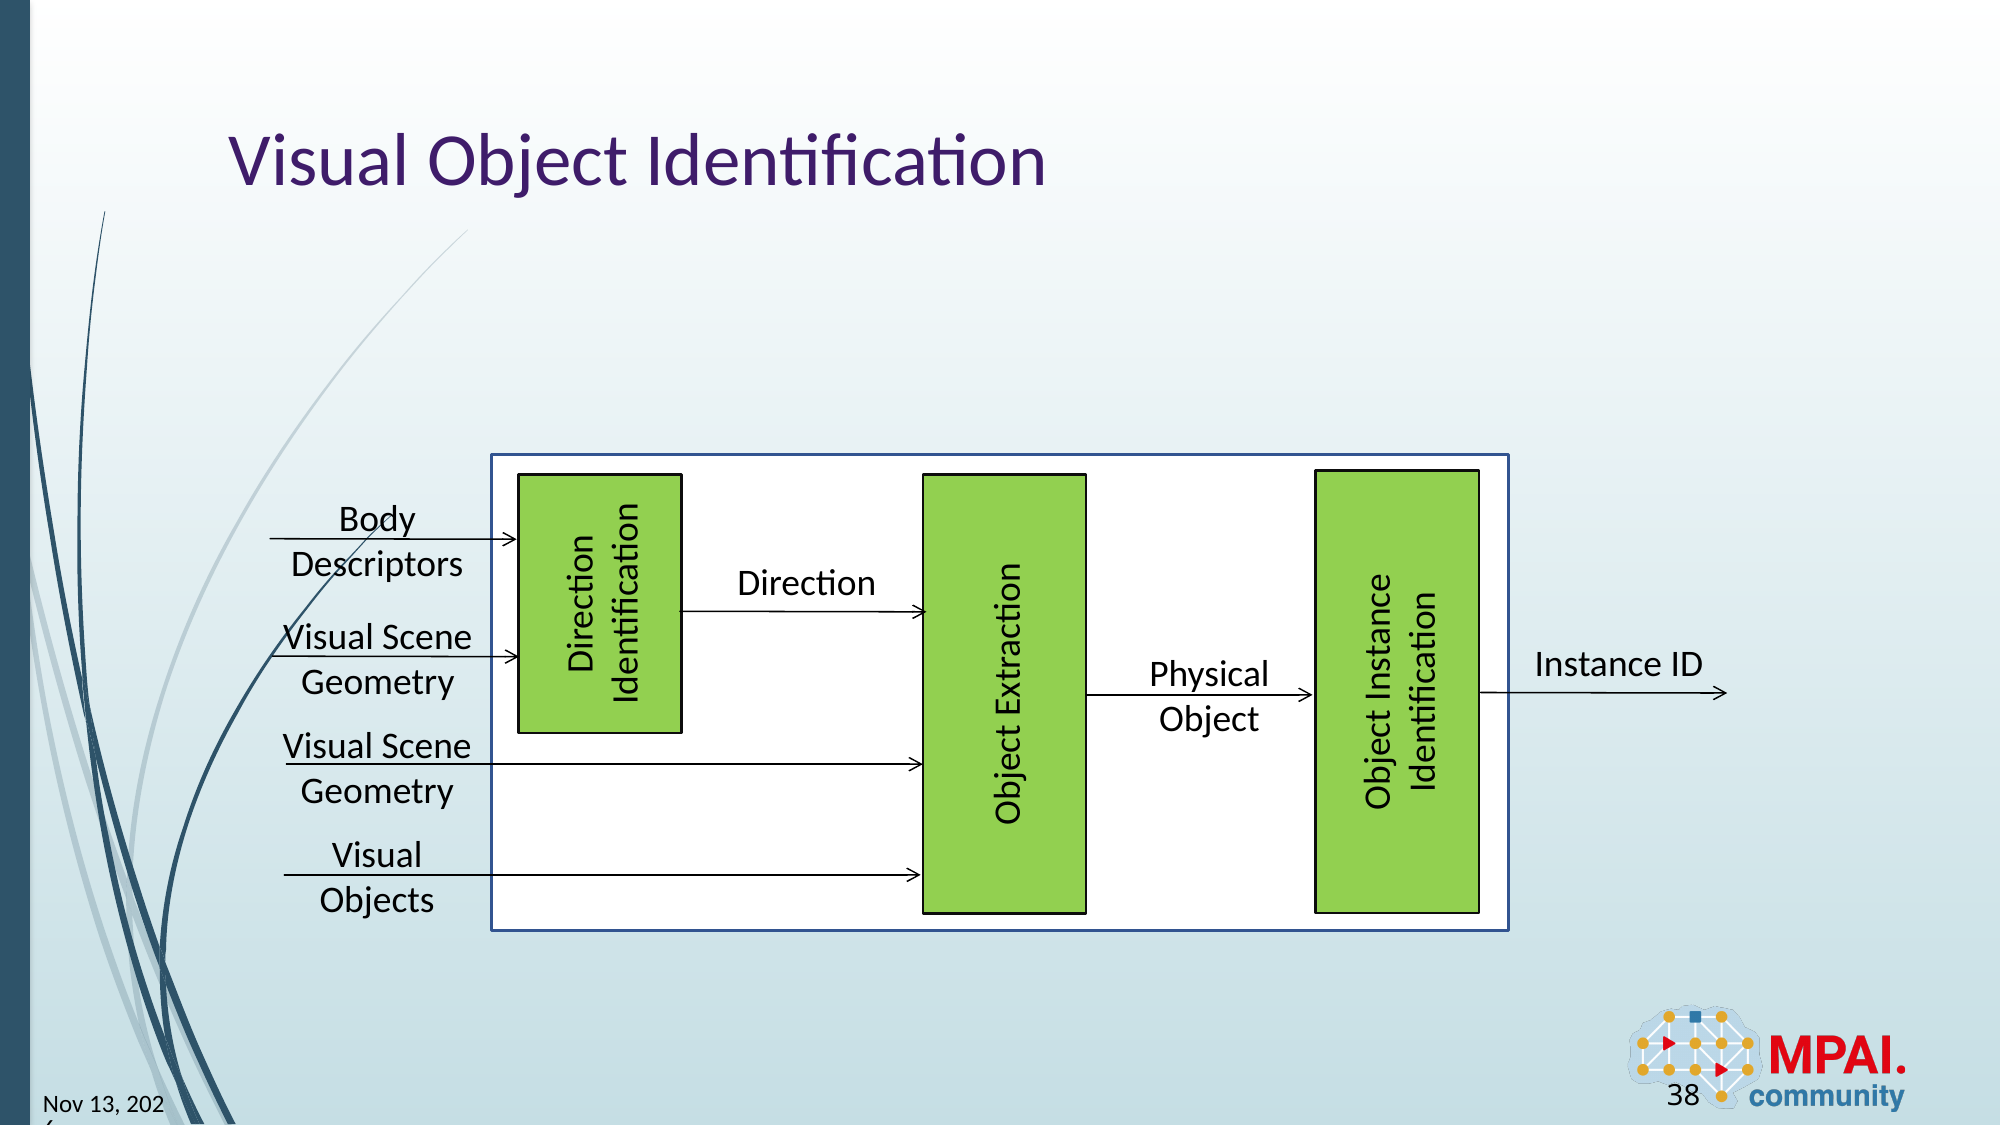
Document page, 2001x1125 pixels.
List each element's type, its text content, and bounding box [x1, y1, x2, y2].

text_box Direction [689, 550, 925, 610]
text_box Visual Scene Geometry [268, 604, 488, 710]
text_box Object Instance Identification [1314, 469, 1480, 914]
text_box [490, 620, 922, 763]
text_box [490, 453, 1510, 694]
text_box Body Descriptors [276, 548, 479, 592]
text_box Direction Identification [517, 473, 683, 734]
title Visual Object Identification [213, 102, 1888, 313]
text_box Instance ID [1510, 631, 1728, 691]
slide_number 38 [1652, 1076, 1744, 1085]
text_box Body Descriptors [276, 486, 479, 538]
slide_number 12-Apr-24 [28, 1080, 192, 1125]
text_box Object Extraction [922, 473, 1087, 915]
text_box Visual Scene Geometry [267, 713, 487, 819]
text_box Physical Object [1089, 641, 1314, 747]
text_box Visual Objects [259, 822, 495, 928]
picture [1623, 999, 1909, 1120]
text_box [490, 699, 1510, 932]
